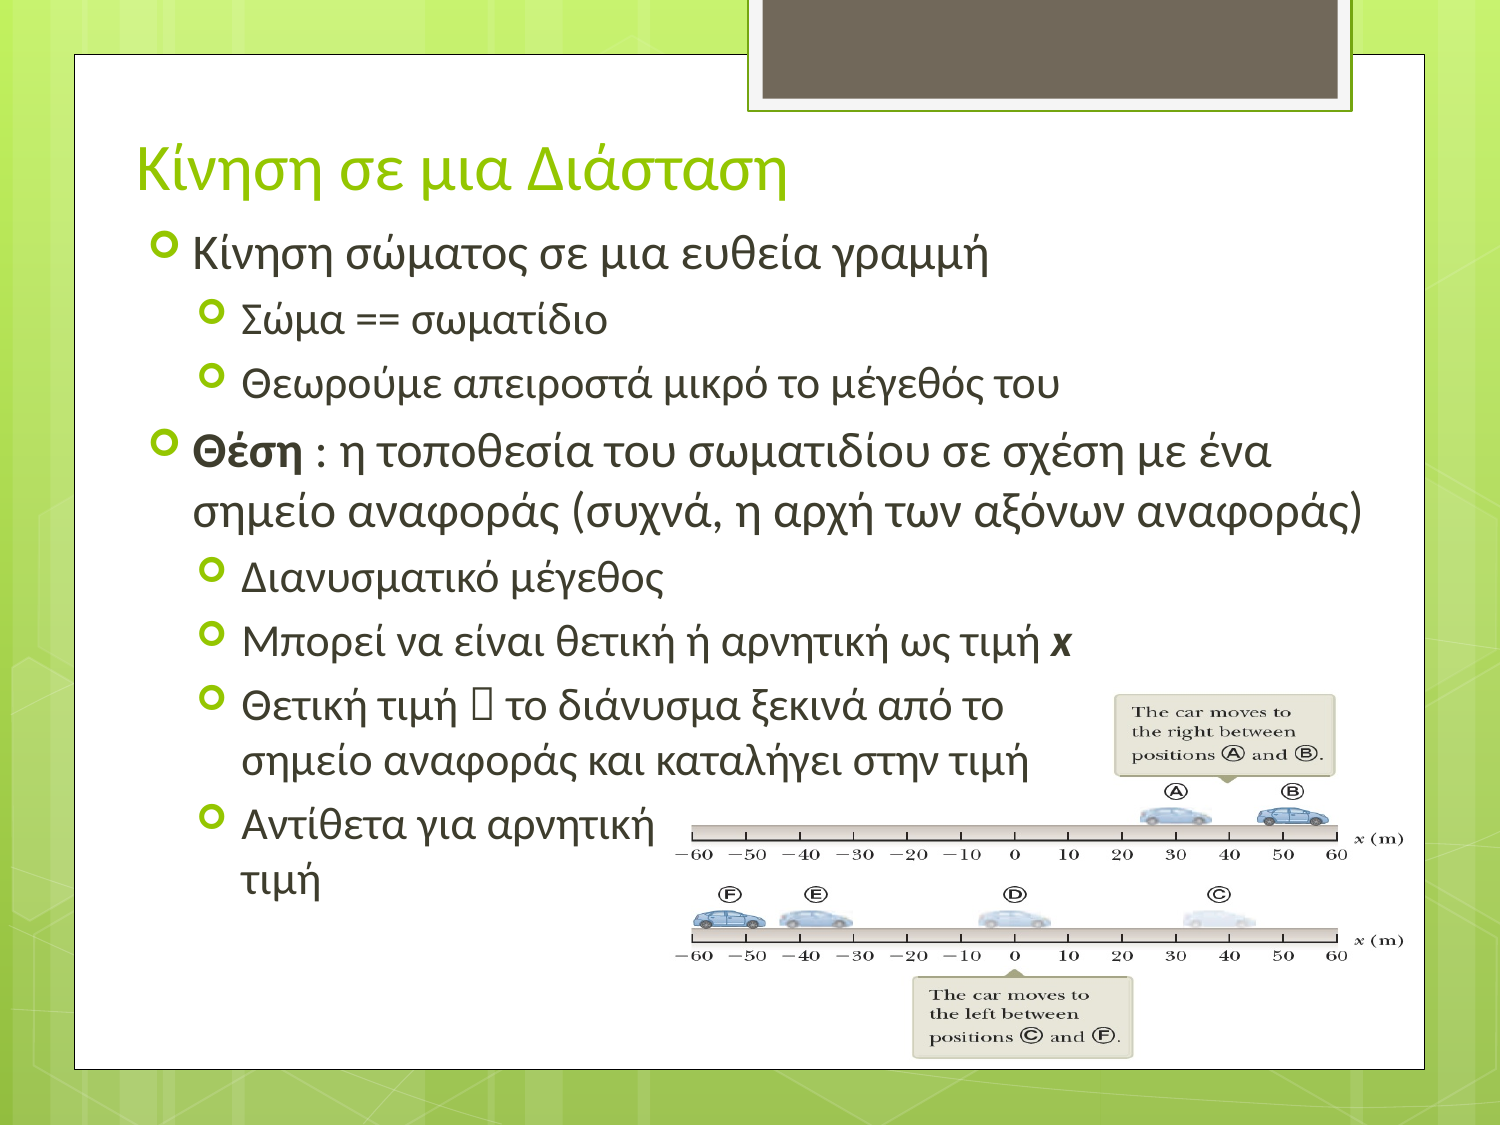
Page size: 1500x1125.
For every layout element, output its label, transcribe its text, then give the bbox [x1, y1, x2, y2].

picture [662, 673, 1413, 1063]
title Κίνηση σε μια Διάσταση [121, 116, 1338, 212]
